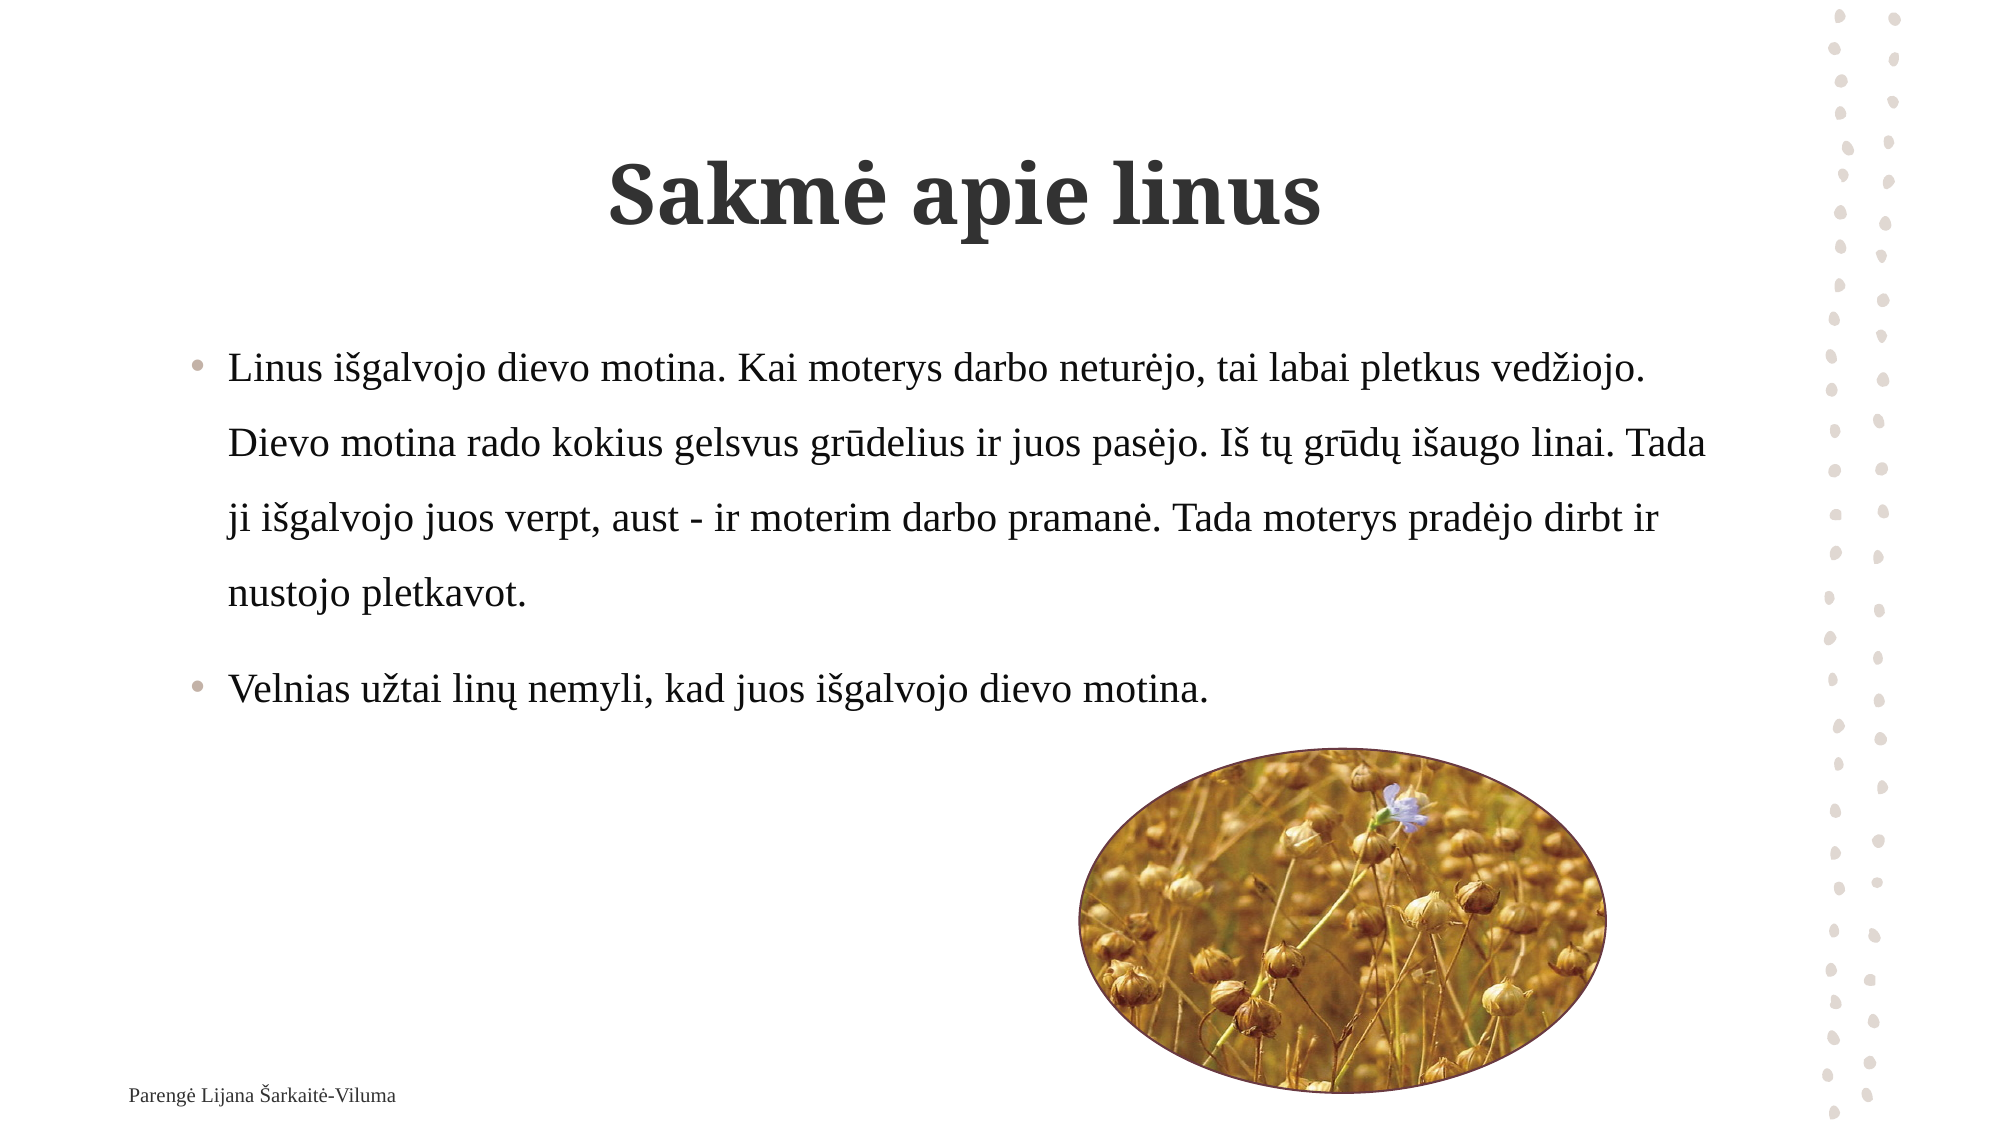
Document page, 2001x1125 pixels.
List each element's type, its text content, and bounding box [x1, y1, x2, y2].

footer Parengė Lijana Šarkaitė-Viluma [113, 1073, 567, 1115]
title Sakmė apie linus [175, 82, 1756, 300]
text_box [1078, 747, 1607, 1094]
list Linus išgalvojo dievo motina. Kai moterys darbo neturėjo, tai labai pletkus vedžiojo. Dievo motina rado kokius gelsvus grūdelius ir juos pasėjo. Iš tų grūdų išaugo linai. Tada ji išgalvojo juos verpt, aust - ir moterim darbo pramanė. Tada moterys pradėjo dirbt ir nustojo pletkavot. Velnias užtai linų nemyli, kad juos išgalvojo dievo motina. [175, 307, 1756, 1022]
